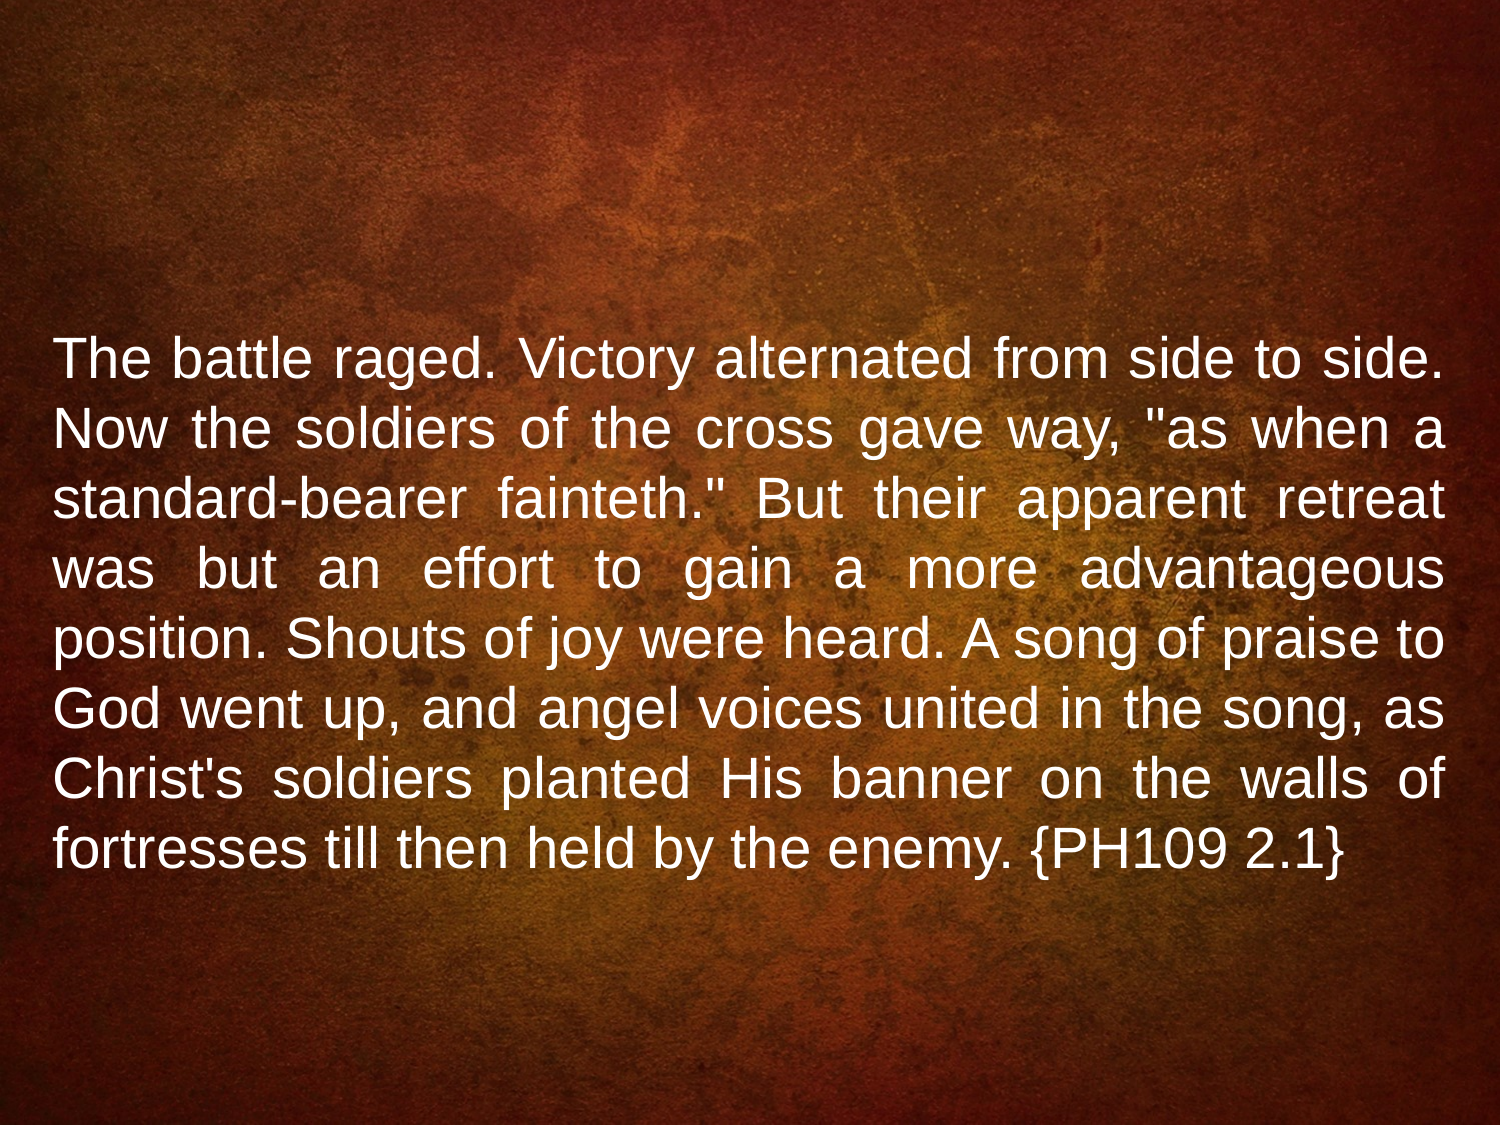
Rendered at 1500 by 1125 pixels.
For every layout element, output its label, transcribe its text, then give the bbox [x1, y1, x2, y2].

text_box The battle raged. Victory alternated from side to side. Now the soldiers of the cross gave way, "as when a standard-bearer fainteth." But their apparent retreat was but an effort to gain a more advantageous position. Shouts of joy were heard. A song of praise to God went up, and angel voices united in the song, as Christ's soldiers planted His banner on the walls of fortresses till then held by the enemy. {PH109 2.1} [37, 312, 1463, 888]
picture [0, 0, 1500, 1125]
